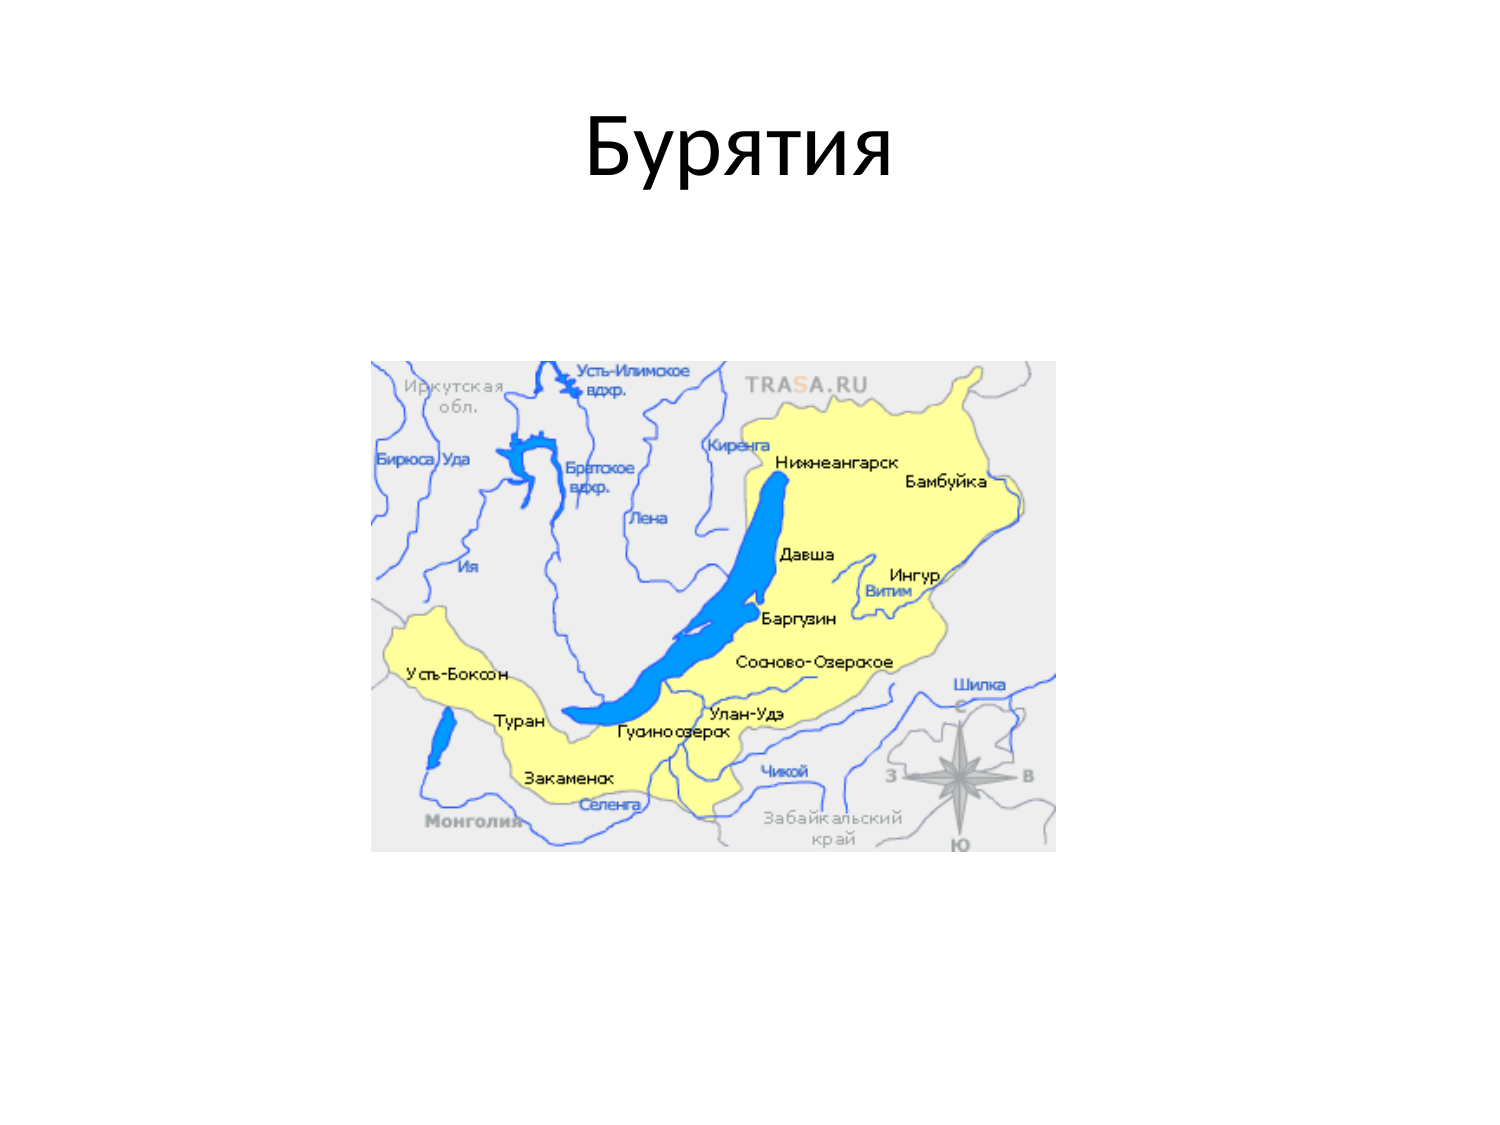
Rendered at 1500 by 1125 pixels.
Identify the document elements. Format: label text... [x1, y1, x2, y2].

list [371, 361, 1057, 852]
title Бурятия [75, 45, 1425, 233]
